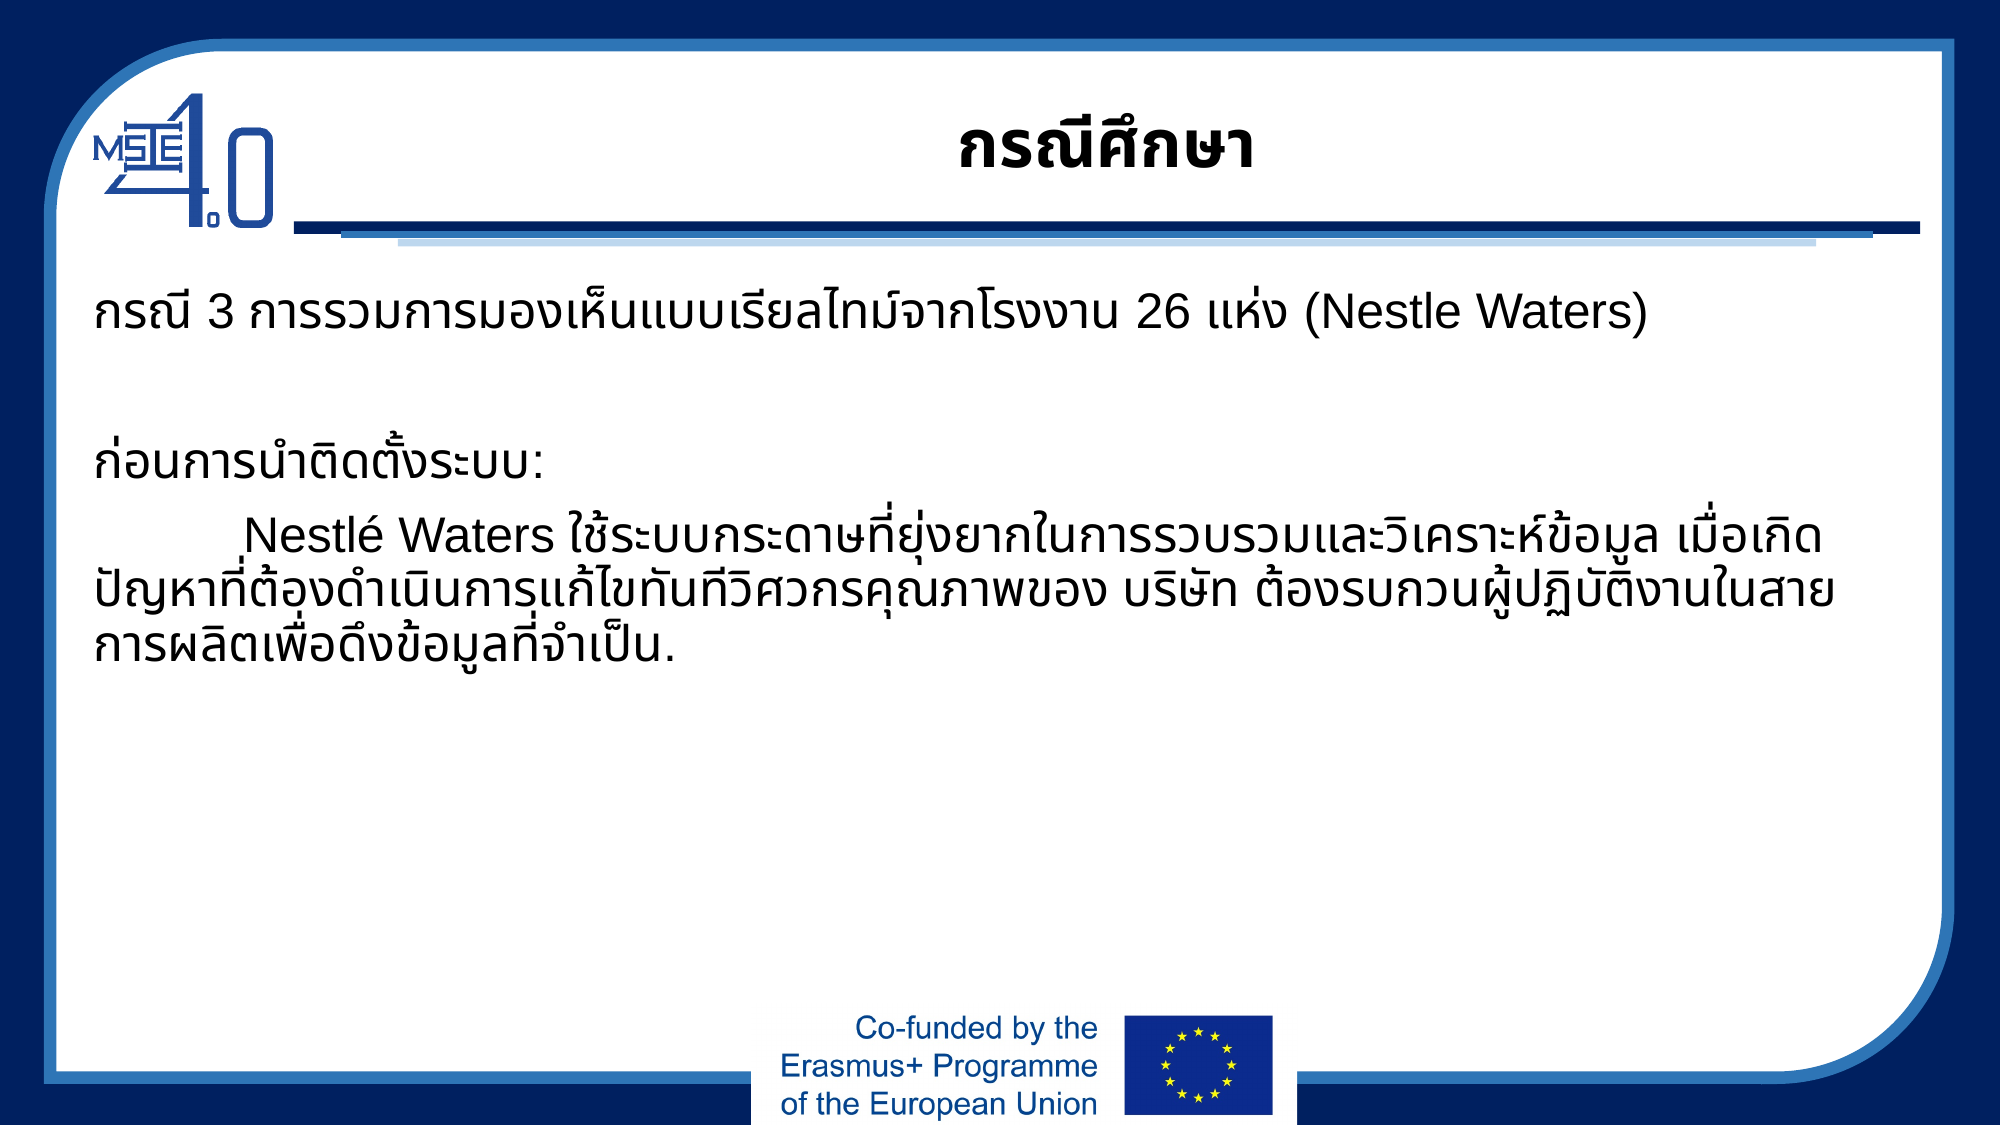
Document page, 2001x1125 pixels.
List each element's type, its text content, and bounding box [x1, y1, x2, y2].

title กรณีศึกษา [294, 73, 1921, 220]
list กรณี 3 การรวมการมองเห็นแบบเรียลไทม์จากโรงงาน 26 แห่ง (Nestle Waters) ก่อนการนำติดตั้งระบบ: Nestlé Waters ใช้ระบบกระดาษที่ยุ่งยากในการรวบรวมและวิเคราะห์ข้อมูล เมื่อเกิดปัญหาที่ต้องดำเนินการแก้ไขทันทีวิศวกรคุณภาพของ บริษัท ต้องรบกวนผู้ปฏิบัติงานในสายการผลิตเพื่อดึงข้อมูลที่จำเป็น. [78, 277, 1921, 984]
picture [751, 1003, 1298, 1125]
